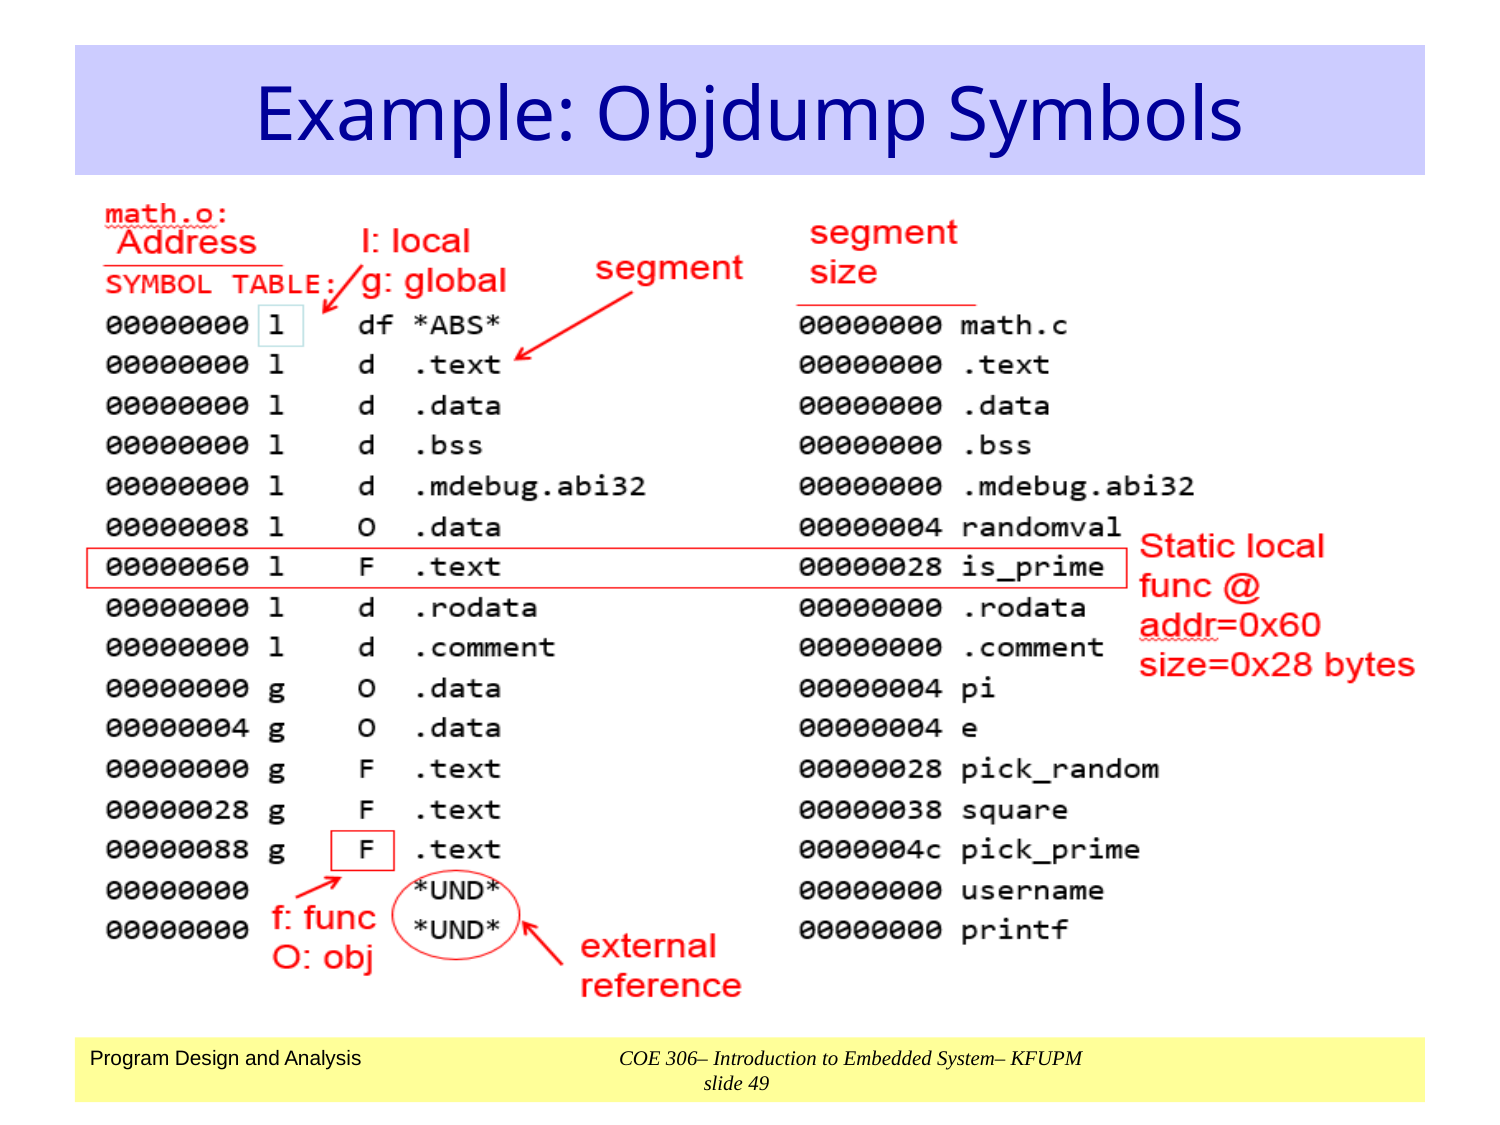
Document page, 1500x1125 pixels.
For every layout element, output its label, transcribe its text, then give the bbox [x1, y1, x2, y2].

picture [74, 203, 1425, 1007]
title Example: Objdump Symbols [75, 45, 1425, 175]
